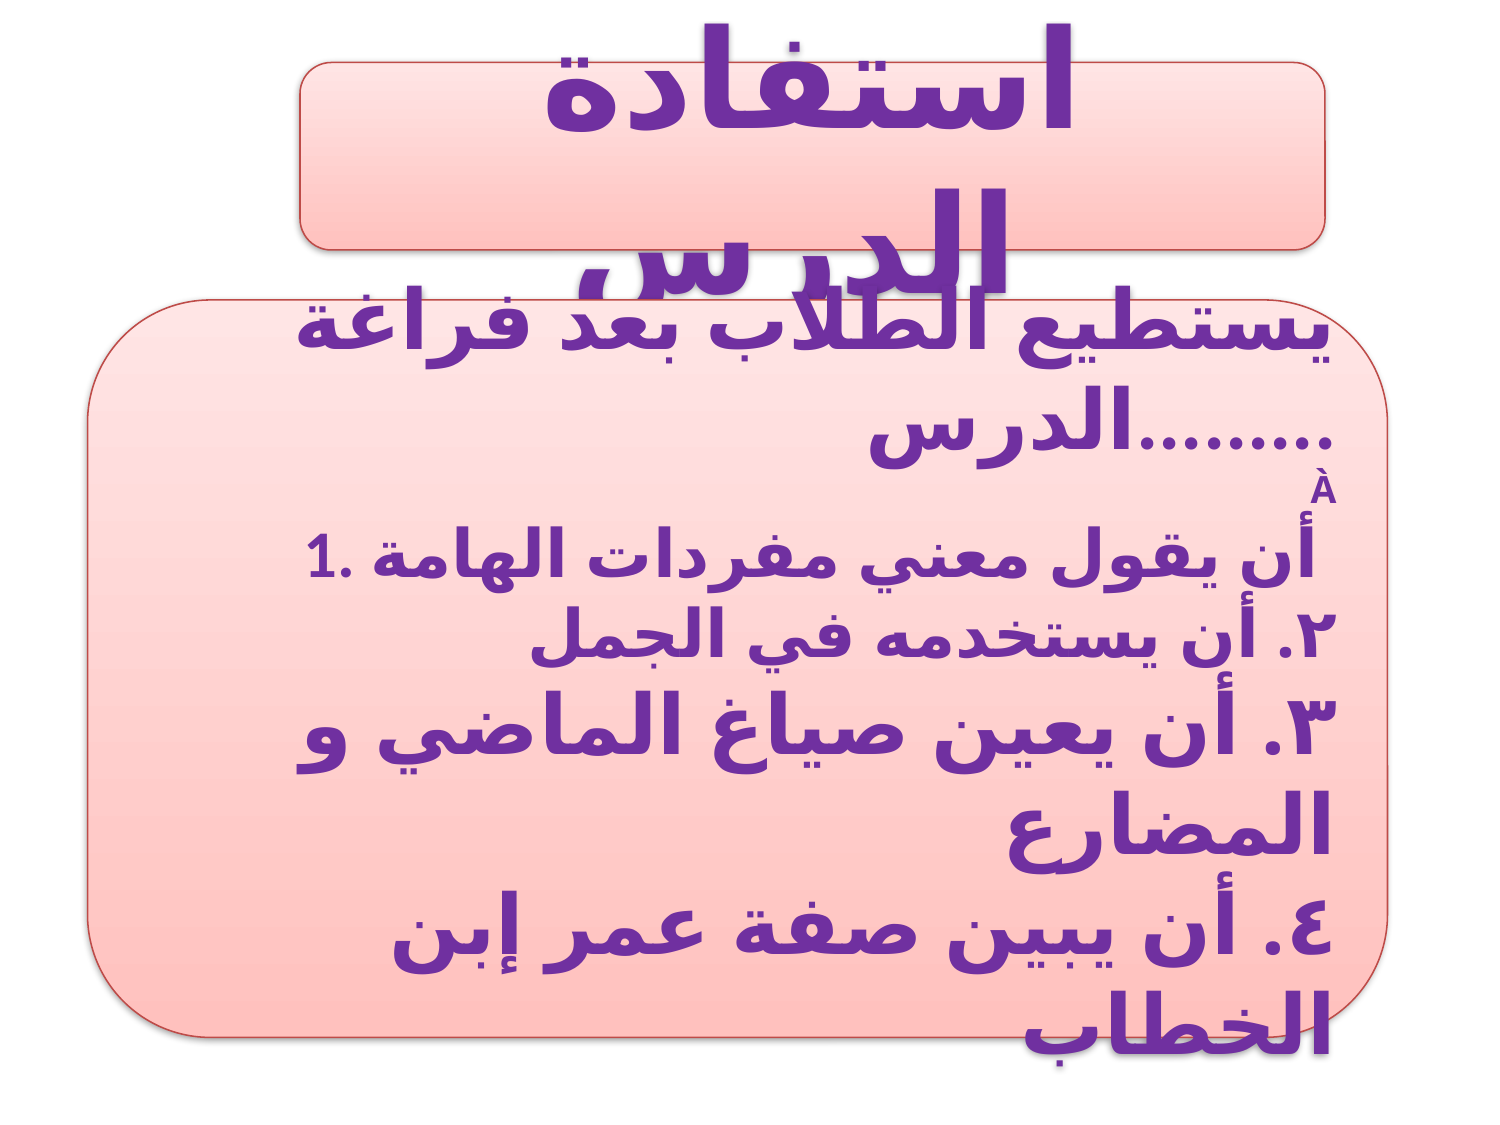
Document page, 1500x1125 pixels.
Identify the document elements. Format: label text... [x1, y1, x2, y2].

text_box يستطيع الطلاب بعد فراغة الدرس......... À 1. أن يقول معني مفردات الهامة ٢. أن يستخدمه في الجمل ٣. أن يعين صياغ الماضي و المضارع ٤. أن يبين صفة عمر إبن الخطاب [86, 299, 1389, 1039]
text_box استفادة الدرس [299, 61, 1326, 251]
